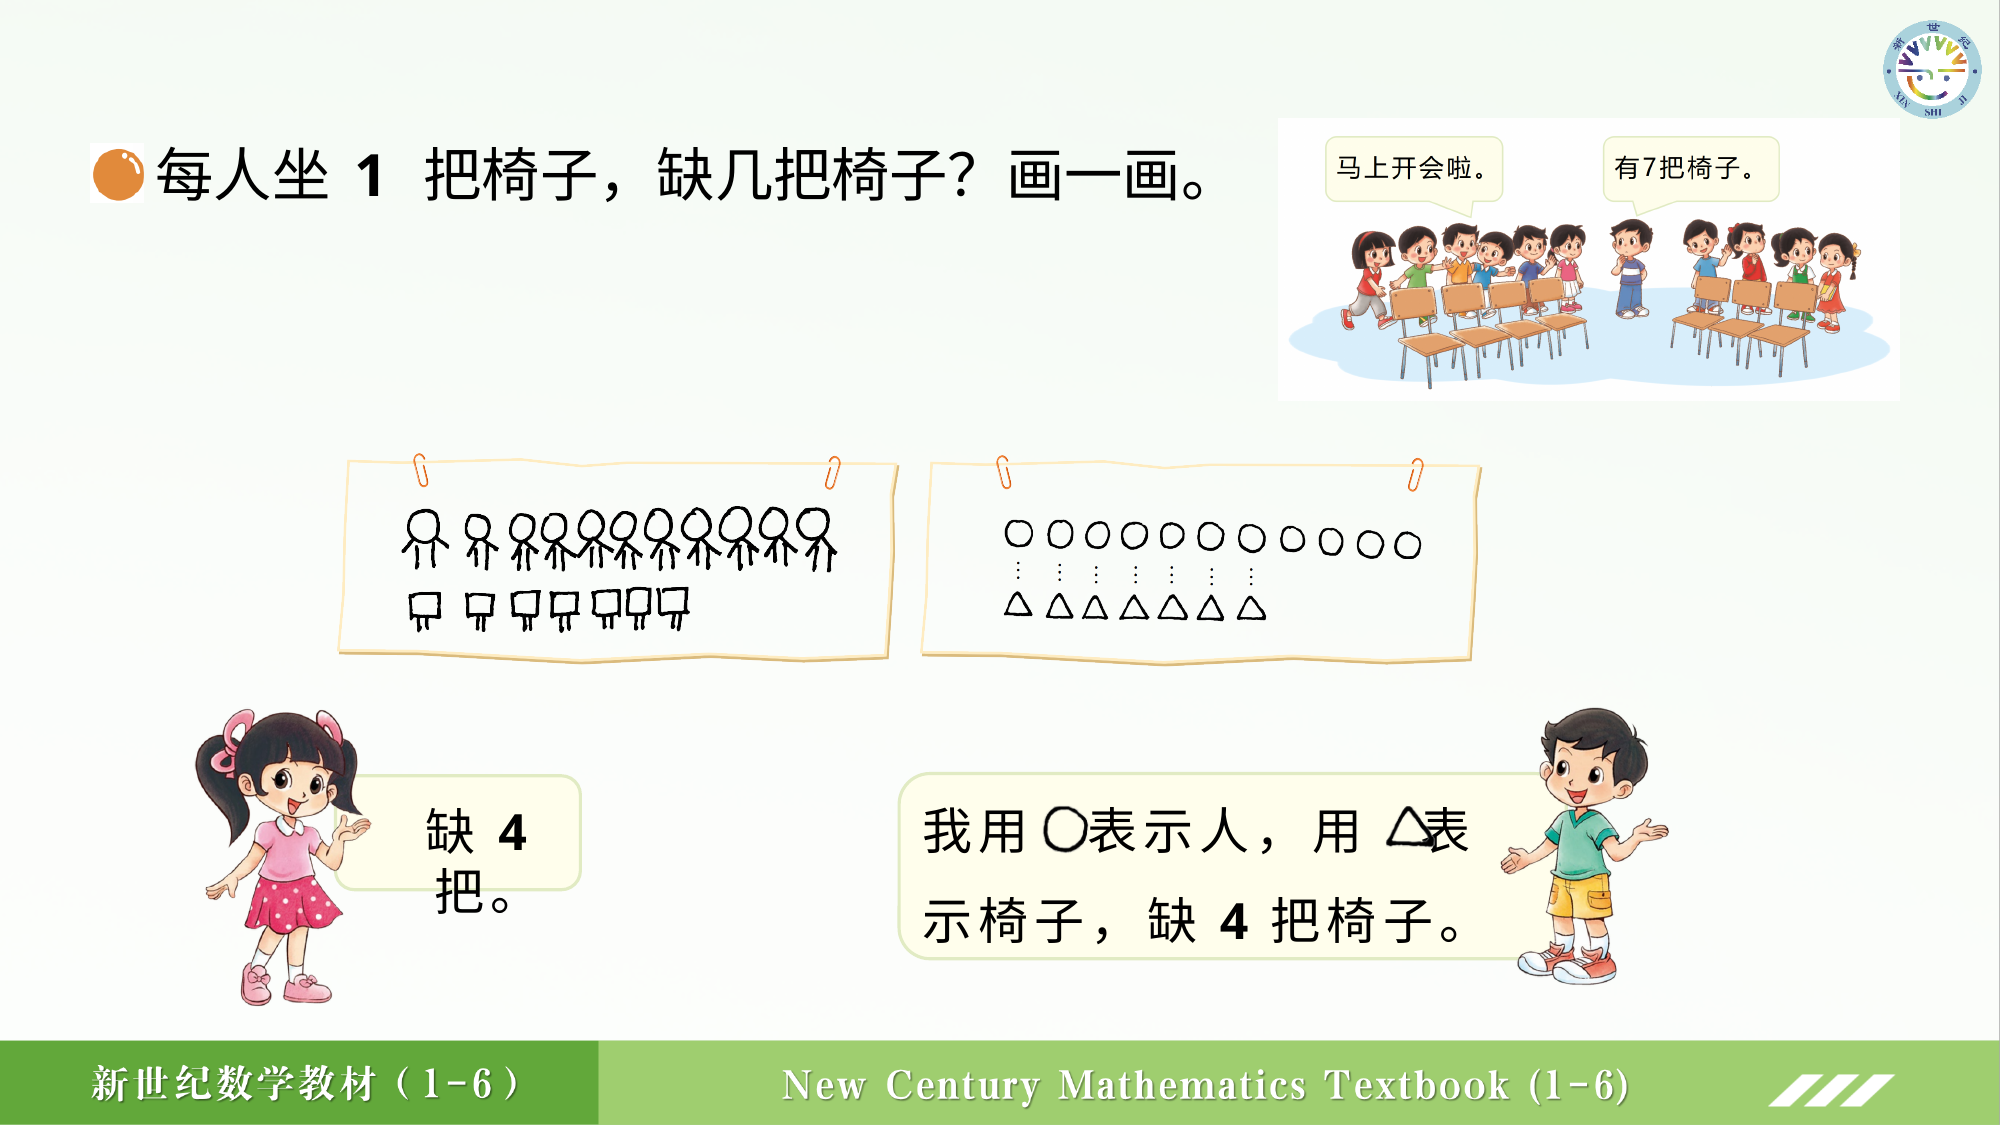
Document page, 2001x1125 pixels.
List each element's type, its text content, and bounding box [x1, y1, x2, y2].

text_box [988, 510, 1434, 626]
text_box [179, 698, 609, 1015]
picture [0, 0, 2000, 1125]
text_box 每人坐1 把椅子，缺几把椅子？画一画。 [141, 130, 1278, 216]
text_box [899, 692, 1687, 1002]
